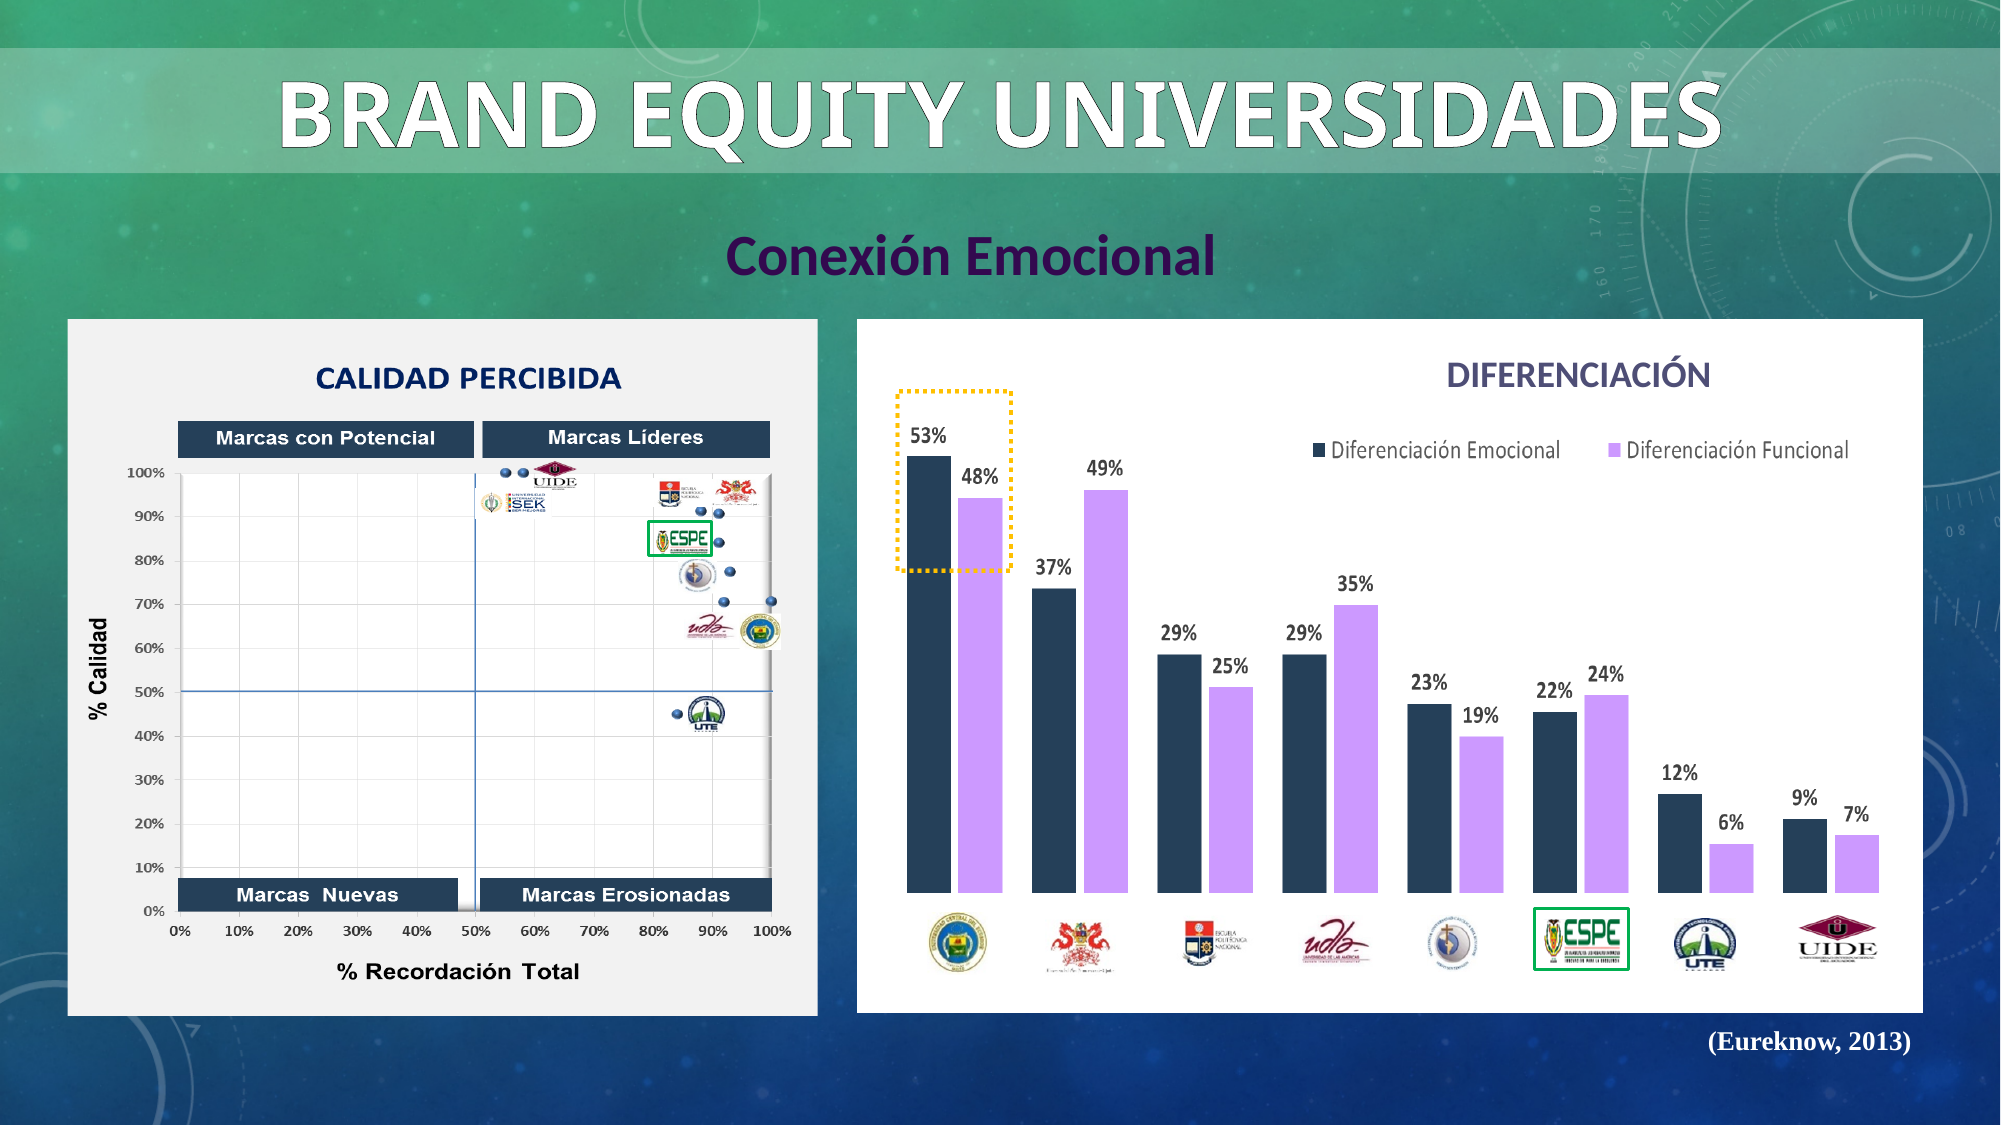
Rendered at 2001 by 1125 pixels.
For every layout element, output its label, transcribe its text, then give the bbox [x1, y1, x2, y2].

text_box (Eureknow, 2013) [1693, 1015, 1948, 1063]
picture [0, 0, 2001, 1125]
text_box Conexión Emocional [711, 209, 1251, 294]
text_box BRAND EQUITY UNIVERSIDADES [0, 48, 2000, 174]
